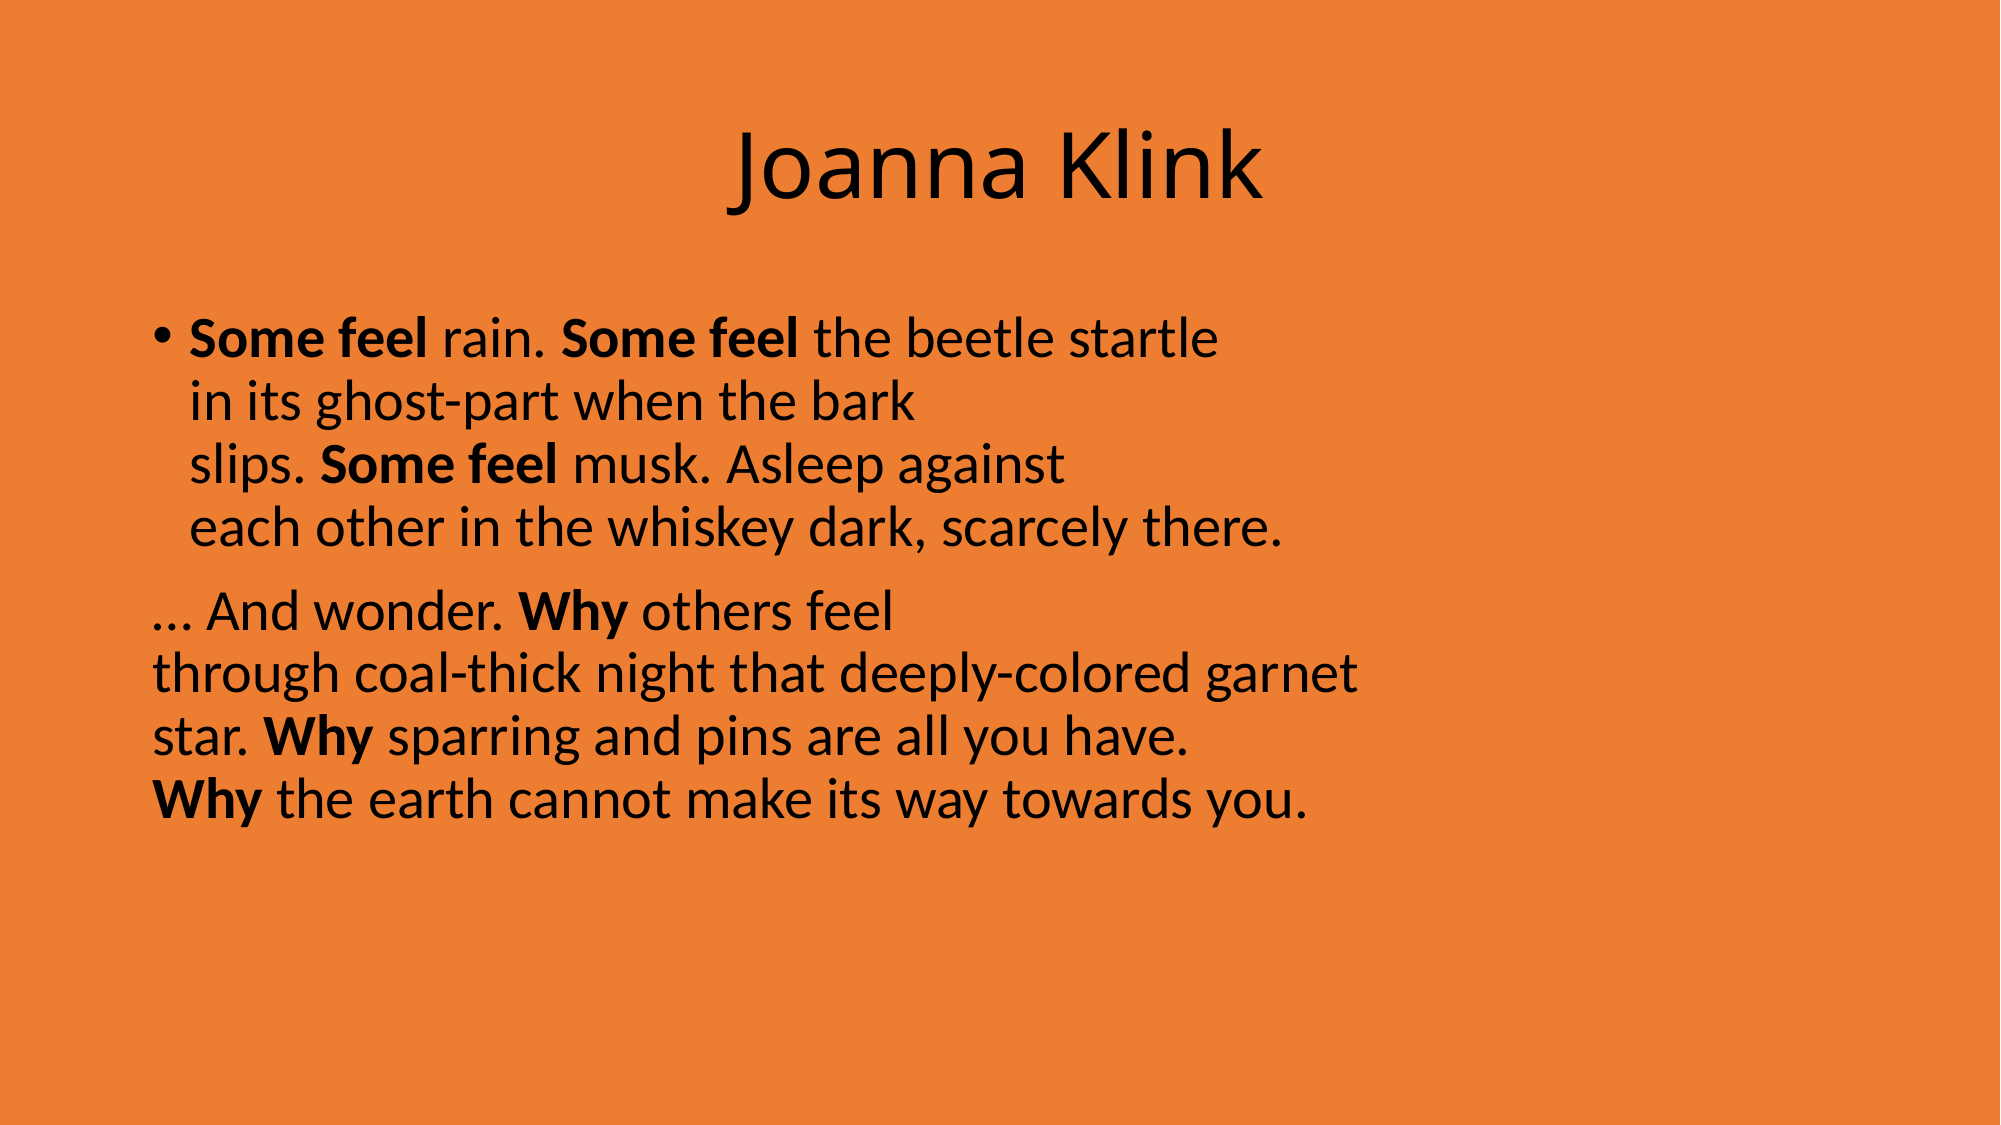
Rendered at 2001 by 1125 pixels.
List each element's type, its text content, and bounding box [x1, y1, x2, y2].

title Joanna Klink [137, 59, 1863, 278]
list Some feel rain. Some feel the beetle startle in its ghost-part when the bark slips. Some feel musk. Asleep against each other in the whiskey dark, scarcely there. … And wonder. Why others feel through coal-thick night that deeply-colored garnet star. Why sparring and pins are all you have. Why the earth cannot make its way towards you. [137, 299, 1863, 1014]
